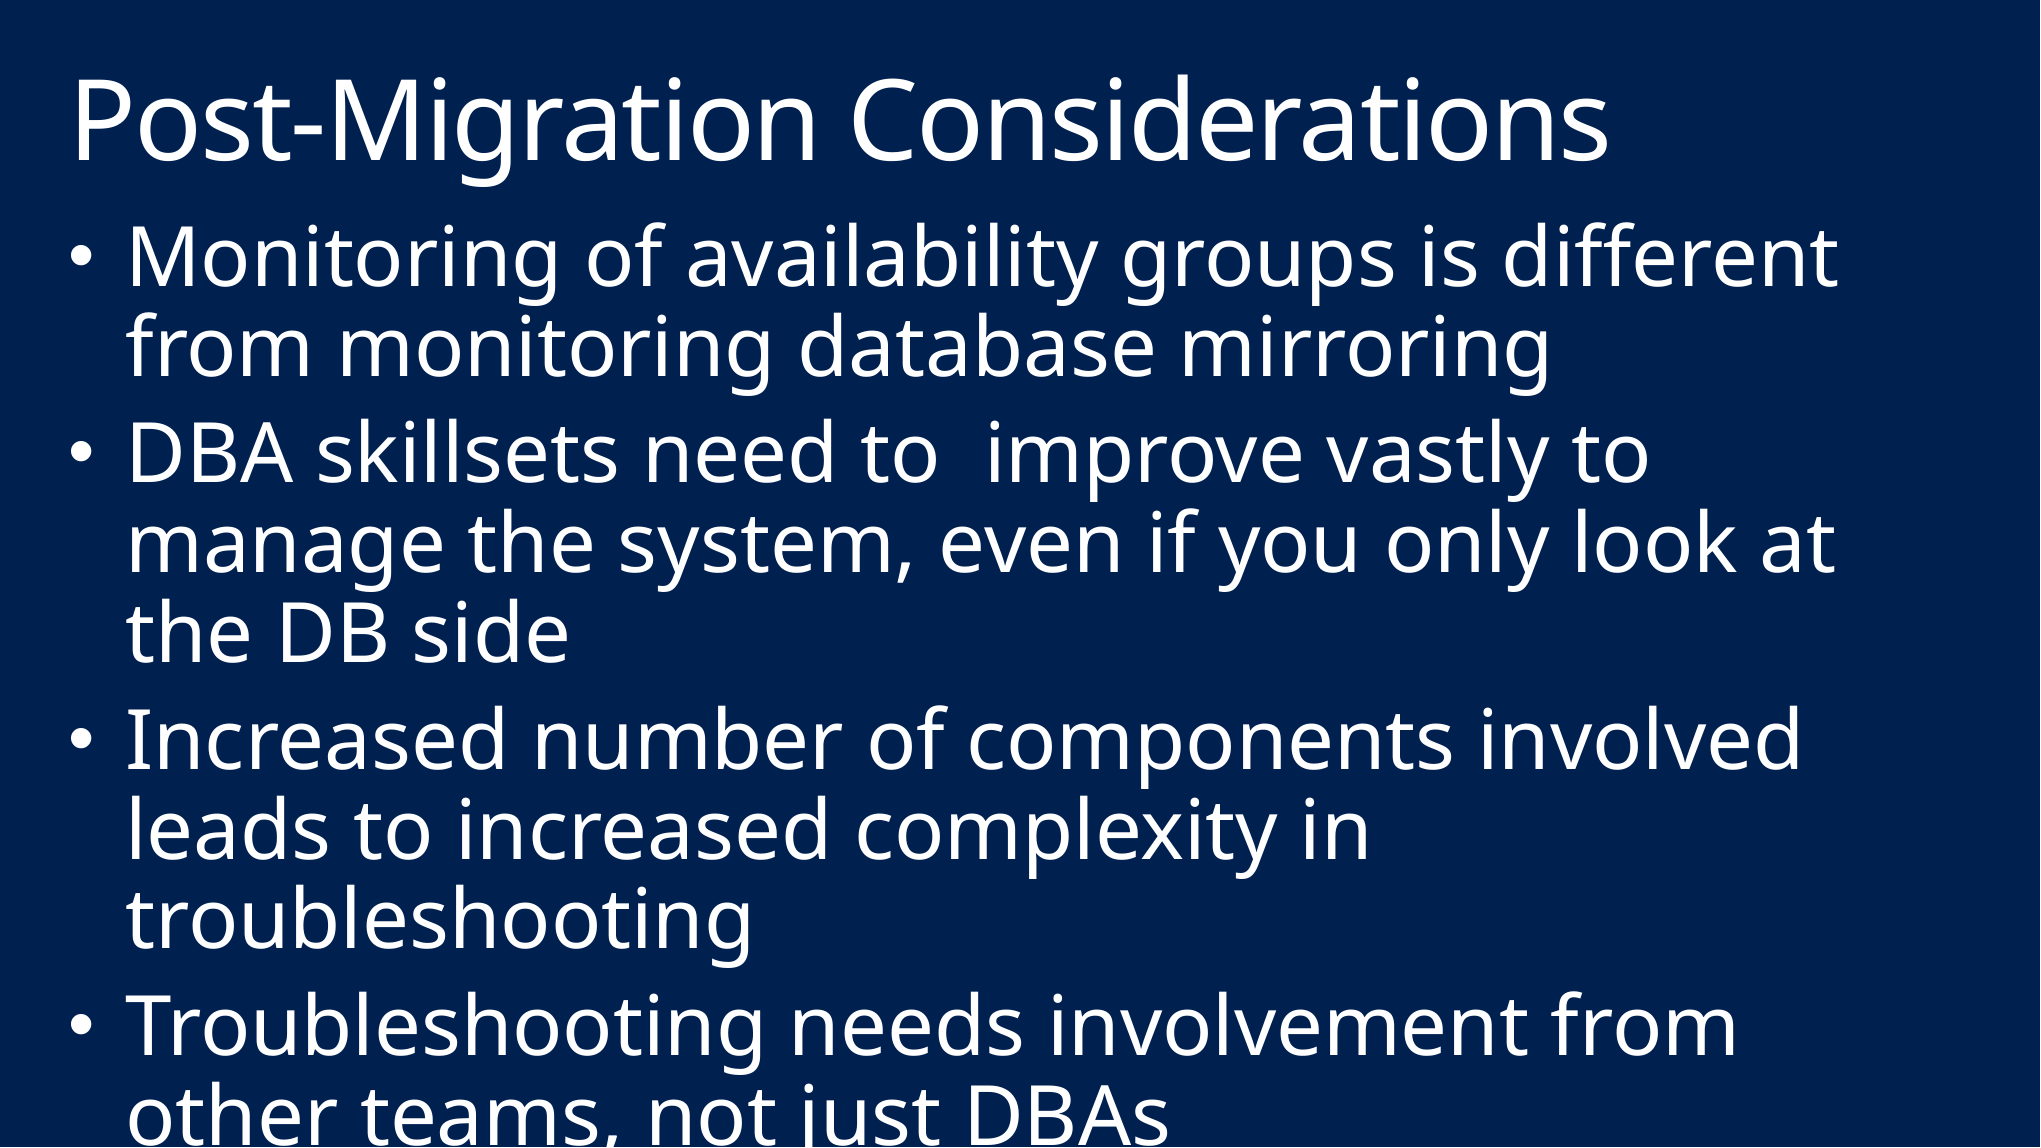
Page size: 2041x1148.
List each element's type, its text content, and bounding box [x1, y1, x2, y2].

title Post-Migration Considerations [45, 48, 1996, 199]
list Monitoring of availability groups is different from monitoring database mirroring DBA skillsets need to improve vastly to manage the system, even if you only look at the DB side Increased number of components involved leads to increased complexity in troubleshooting Troubleshooting needs involvement from other teams, not just DBAs [45, 199, 1996, 1129]
